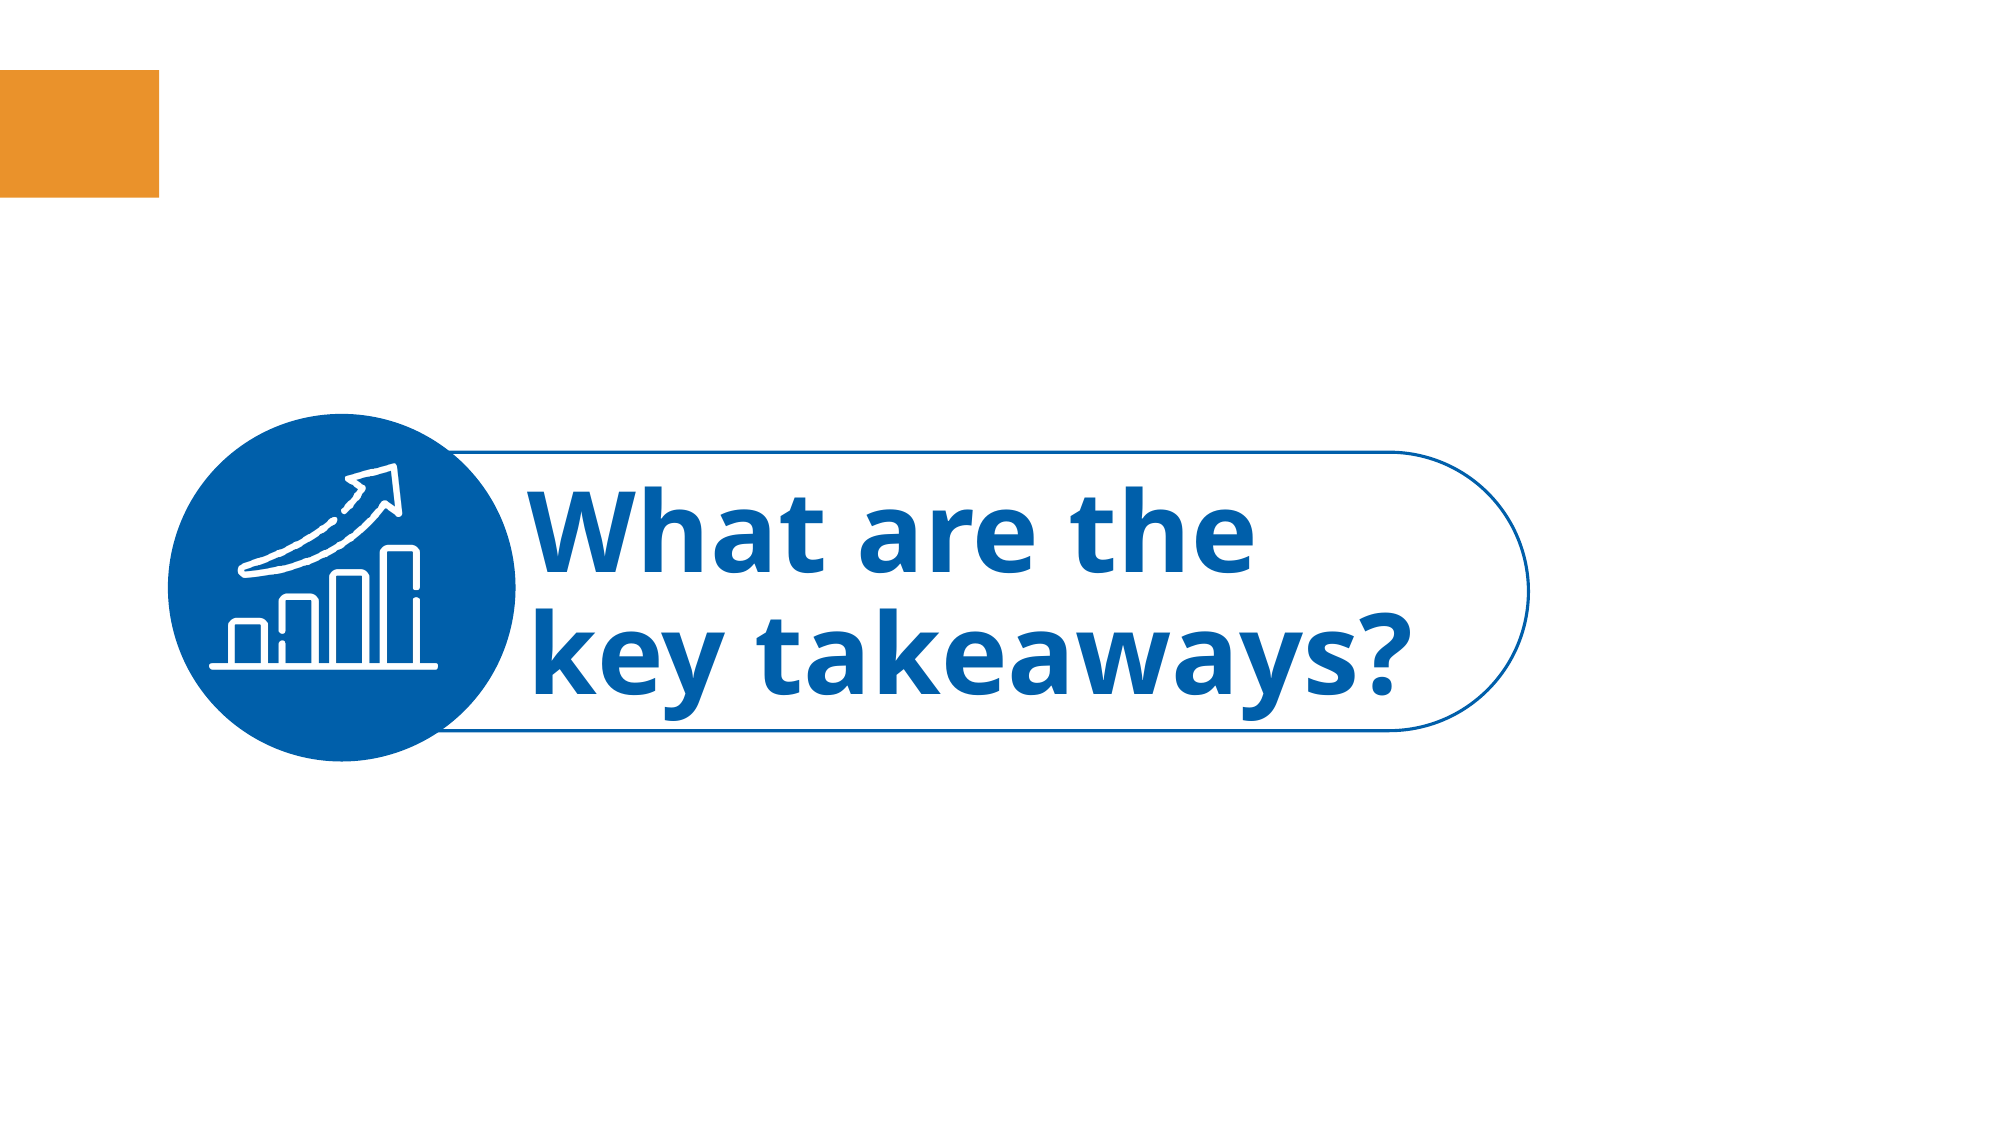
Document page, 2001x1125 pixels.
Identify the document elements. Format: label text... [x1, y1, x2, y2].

title What are the key takeaways? [527, 475, 1447, 723]
text_box [442, 451, 1530, 732]
picture [209, 452, 438, 680]
text_box [166, 412, 517, 763]
